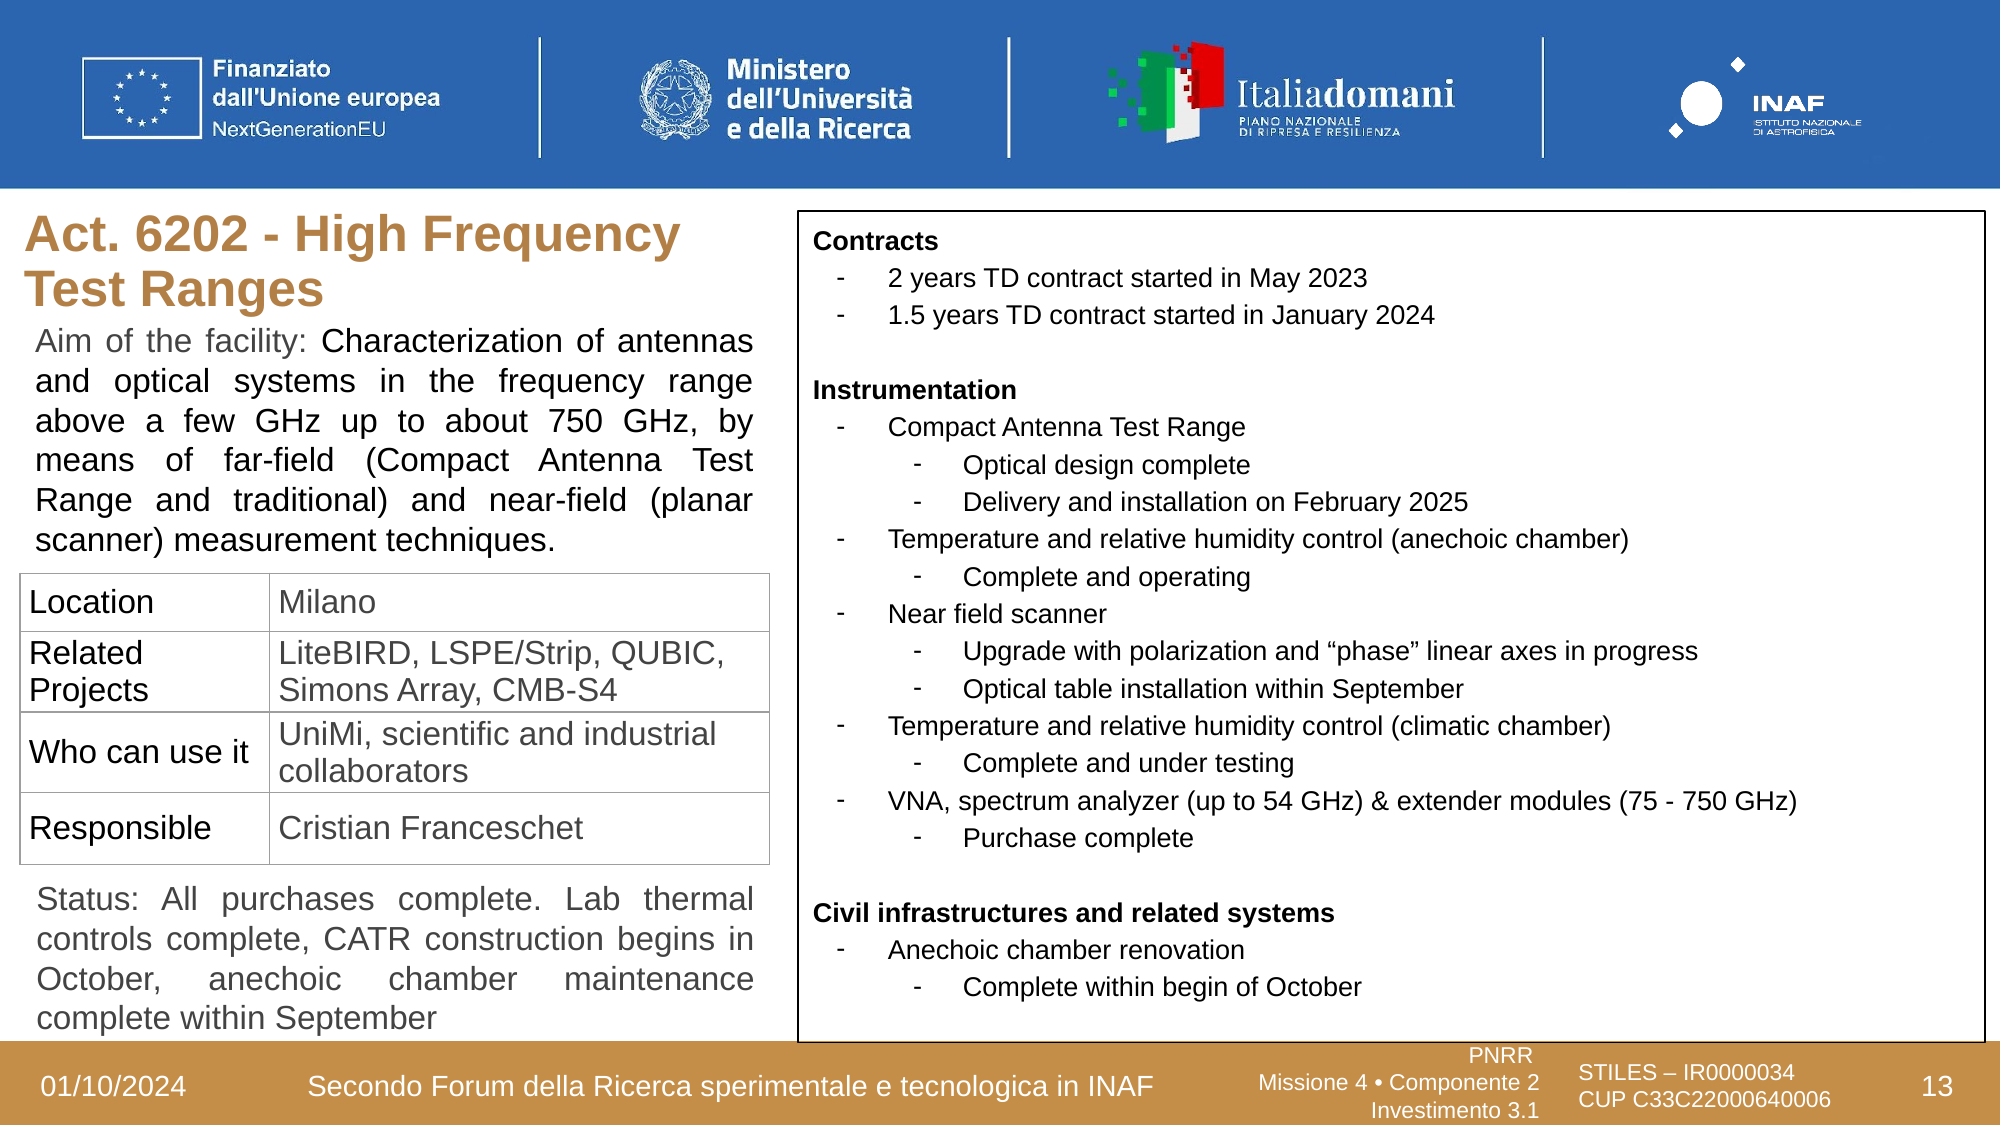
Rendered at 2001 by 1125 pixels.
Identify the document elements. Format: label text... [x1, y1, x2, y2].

table_cell Responsible [21, 793, 269, 864]
table_header Location [21, 574, 269, 631]
picture [0, 0, 2000, 196]
list Aim of the facility: Characterization of antennas and optical systems in the frequency range above a few GHz up to about 750 GHz, by means of far-field (Compact Antenna Test Range and traditional) and near-field (planar scanner) measurement techniques. [19, 392, 770, 557]
table_cell Cristian Franceschet [270, 793, 769, 864]
table_header Milano [270, 574, 769, 631]
list Contracts 2 years TD contract started in May 2023 1.5 years TD contract started in January 2024 Instrumentation Compact Antenna Test Range Optical design complete Delivery and installation on February 2025 Temperature and relative humidity control (anechoic chamber) Complete and operating Near field scanner Upgrade with polarization and “phase” linear axes in progress Optical table installation within September Temperature and relative humidity control (climatic chamber) Complete and under testing VNA, spectrum analyzer (up to 54 GHz) & extender modules (75 - 750 GHz) Purchase complete Civil infrastructures and related systems Anechoic chamber renovation Complete within begin of October [797, 210, 1985, 1043]
table_cell Related Projects [21, 632, 269, 711]
slide_number 13 [1900, 1054, 1975, 1115]
table_cell LiteBIRD, LSPE/Strip, QUBIC, Simons Array, CMB-S4 [270, 632, 769, 711]
list Status: All purchases complete. Lab thermal controls complete, CATR construction begins in October, anechoic chamber maintenance complete within September [21, 874, 771, 1039]
picture [0, 1041, 2000, 1125]
title Act. 6202 - High Frequency Test Ranges [8, 199, 771, 327]
table_cell UniMi, scientific and industrial collaborators [270, 713, 769, 792]
table_cell Who can use it [21, 713, 269, 792]
